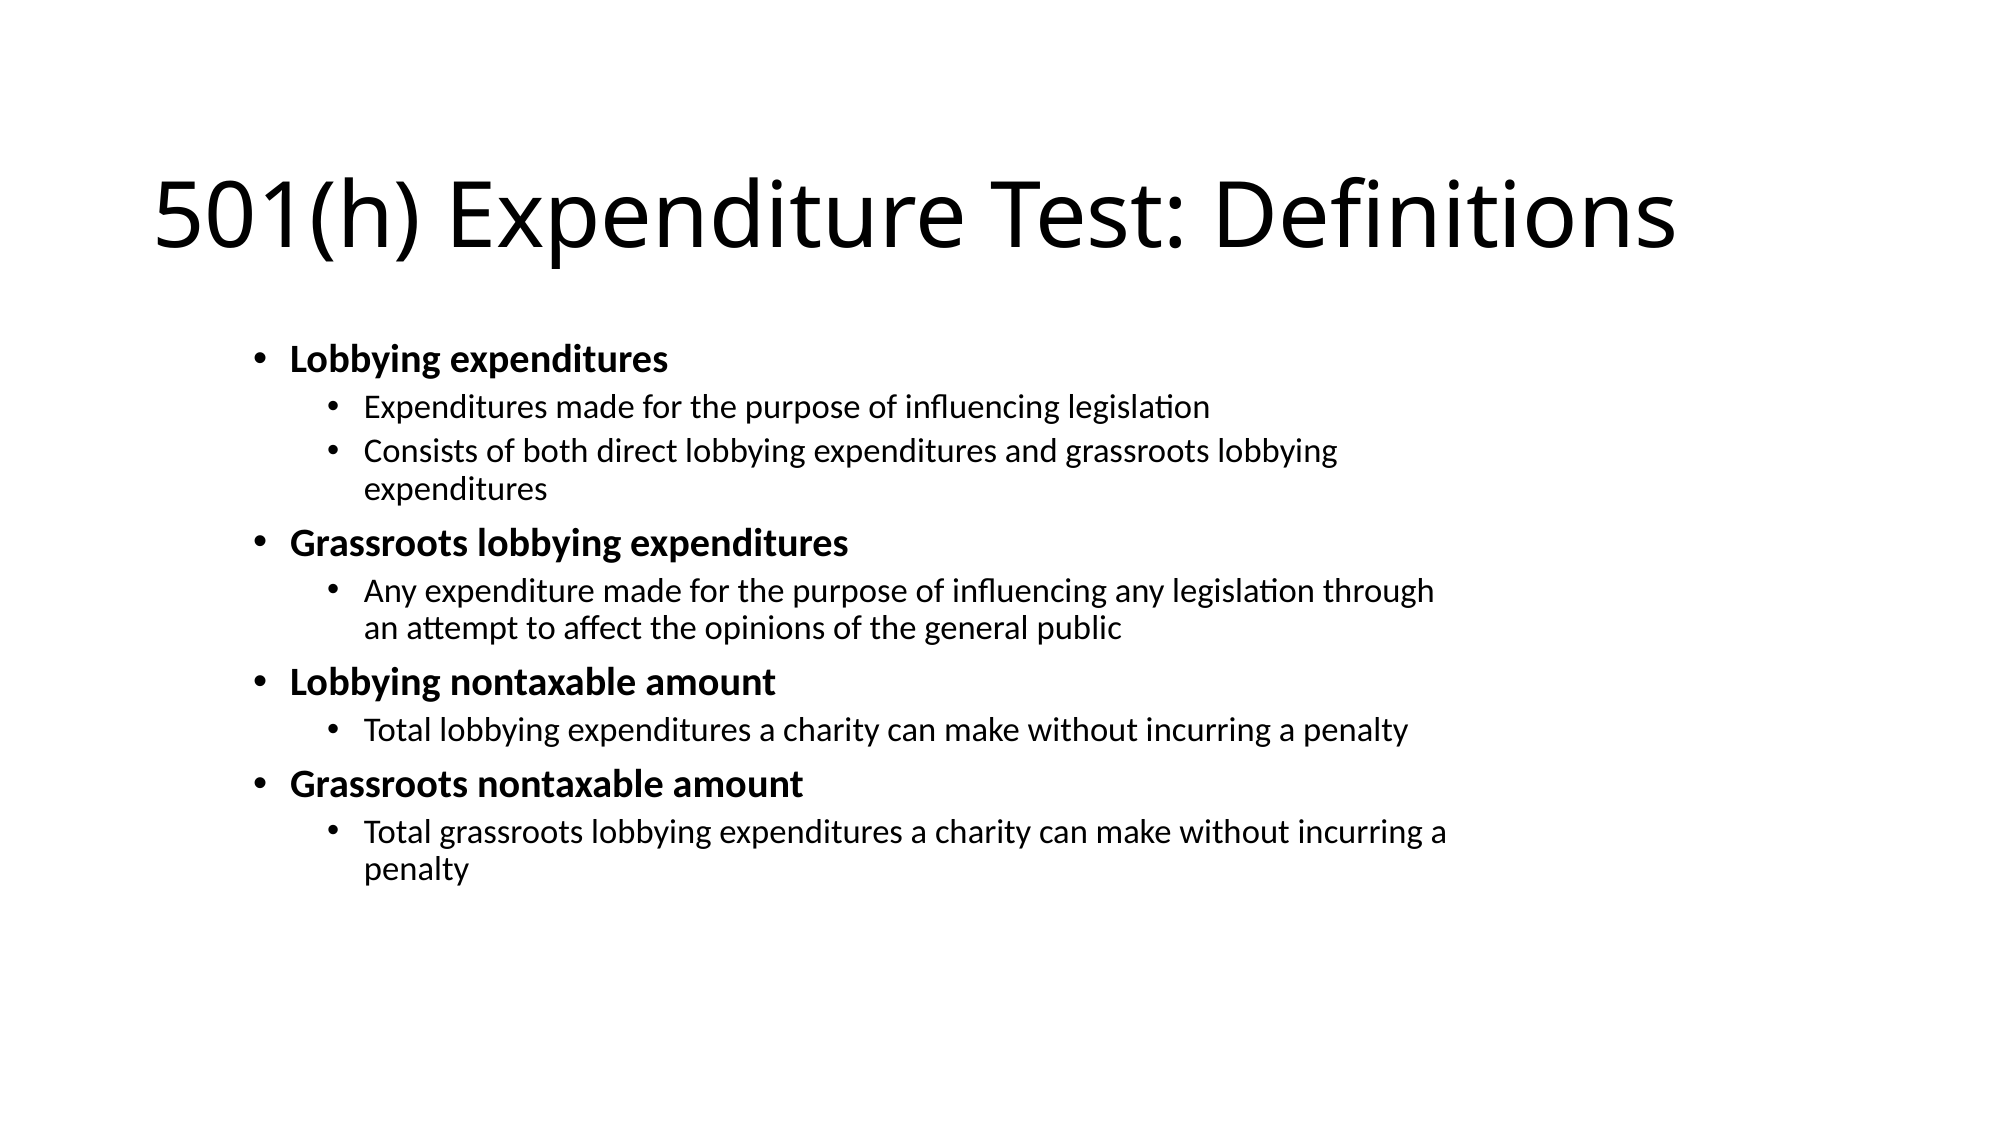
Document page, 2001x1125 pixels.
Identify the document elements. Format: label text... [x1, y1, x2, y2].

title 501(h) Expenditure Test: Definitions [137, 59, 1863, 278]
list Lobbying expenditures Expenditures made for the purpose of influencing legislation Consists of both direct lobbying expenditures and grassroots lobbying expenditures Grassroots lobbying expenditures Any expenditure made for the purpose of influencing any legislation through an attempt to affect the opinions of the general public Lobbying nontaxable amount Total lobbying expenditures a charity can make without incurring a penalty Grassroots nontaxable amount Total grassroots lobbying expenditures a charity can make without incurring a penalty [238, 330, 1467, 897]
